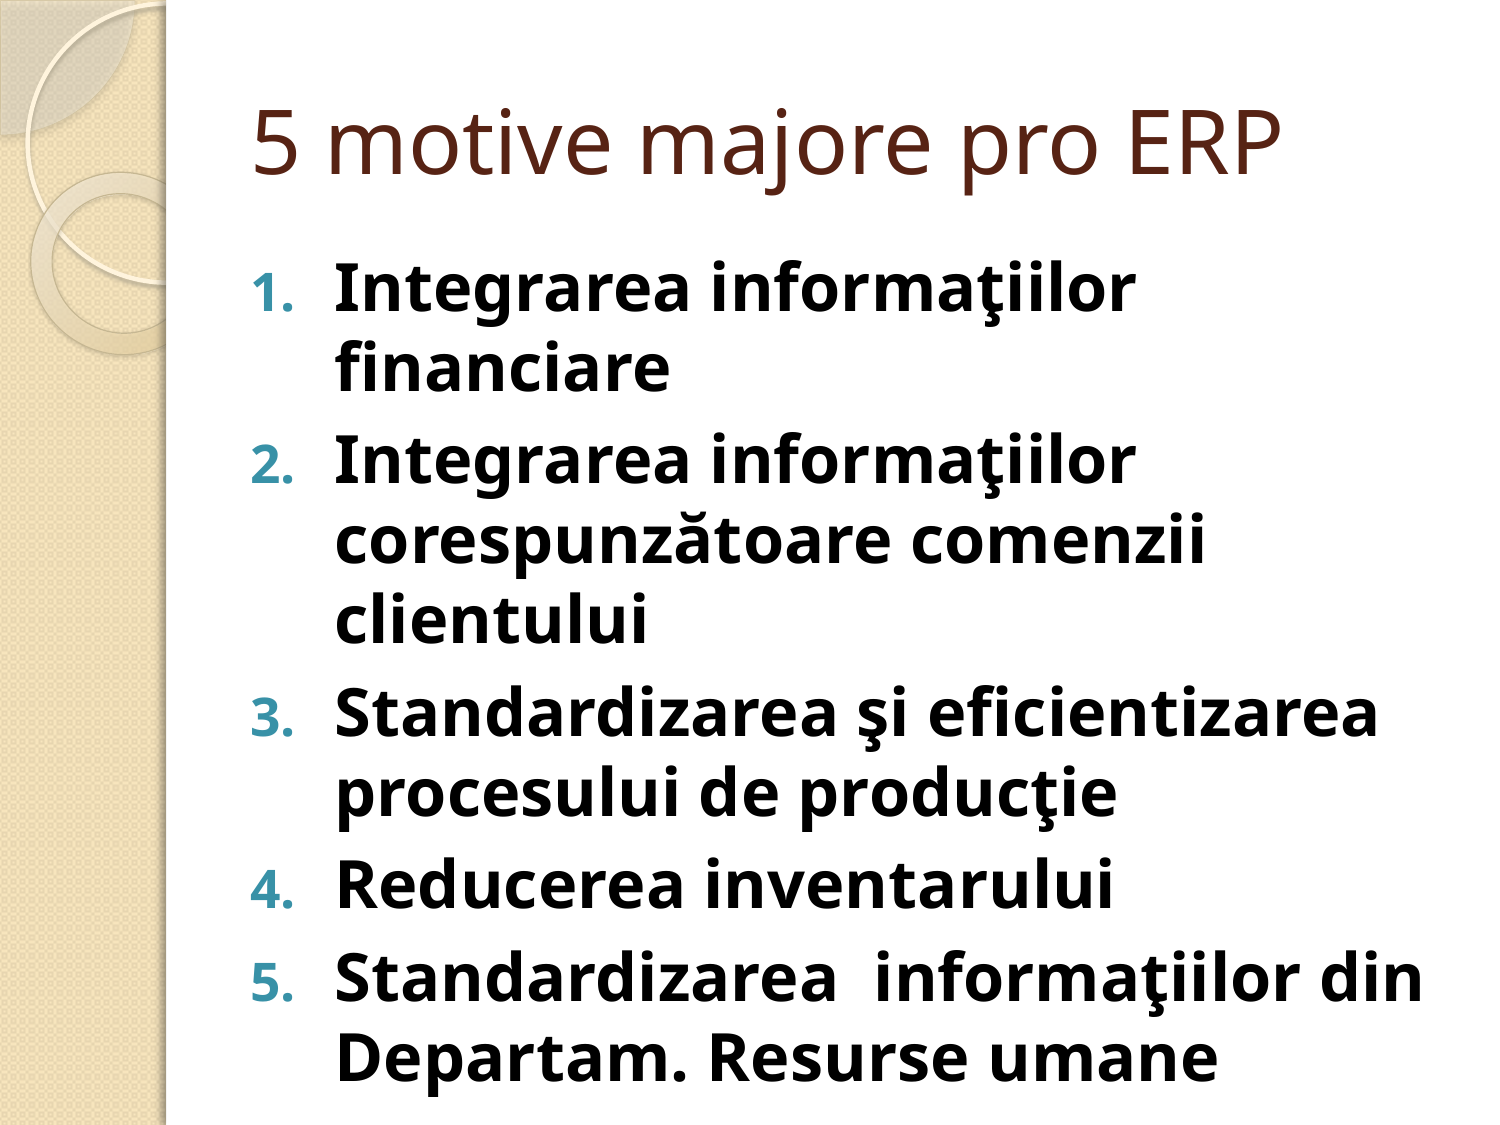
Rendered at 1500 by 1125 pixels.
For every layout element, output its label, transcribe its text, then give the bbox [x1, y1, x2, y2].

list Integrarea informaţiilor financiare Integrarea informaţiilor corespunzătoare comenzii clientului Standardizarea şi eficientizarea procesului de producţie Reducerea inventarului Standardizarea informaţiilor din Departam. Resurse umane [235, 237, 1466, 1025]
title 5 motive majore pro ERP [235, 45, 1466, 233]
